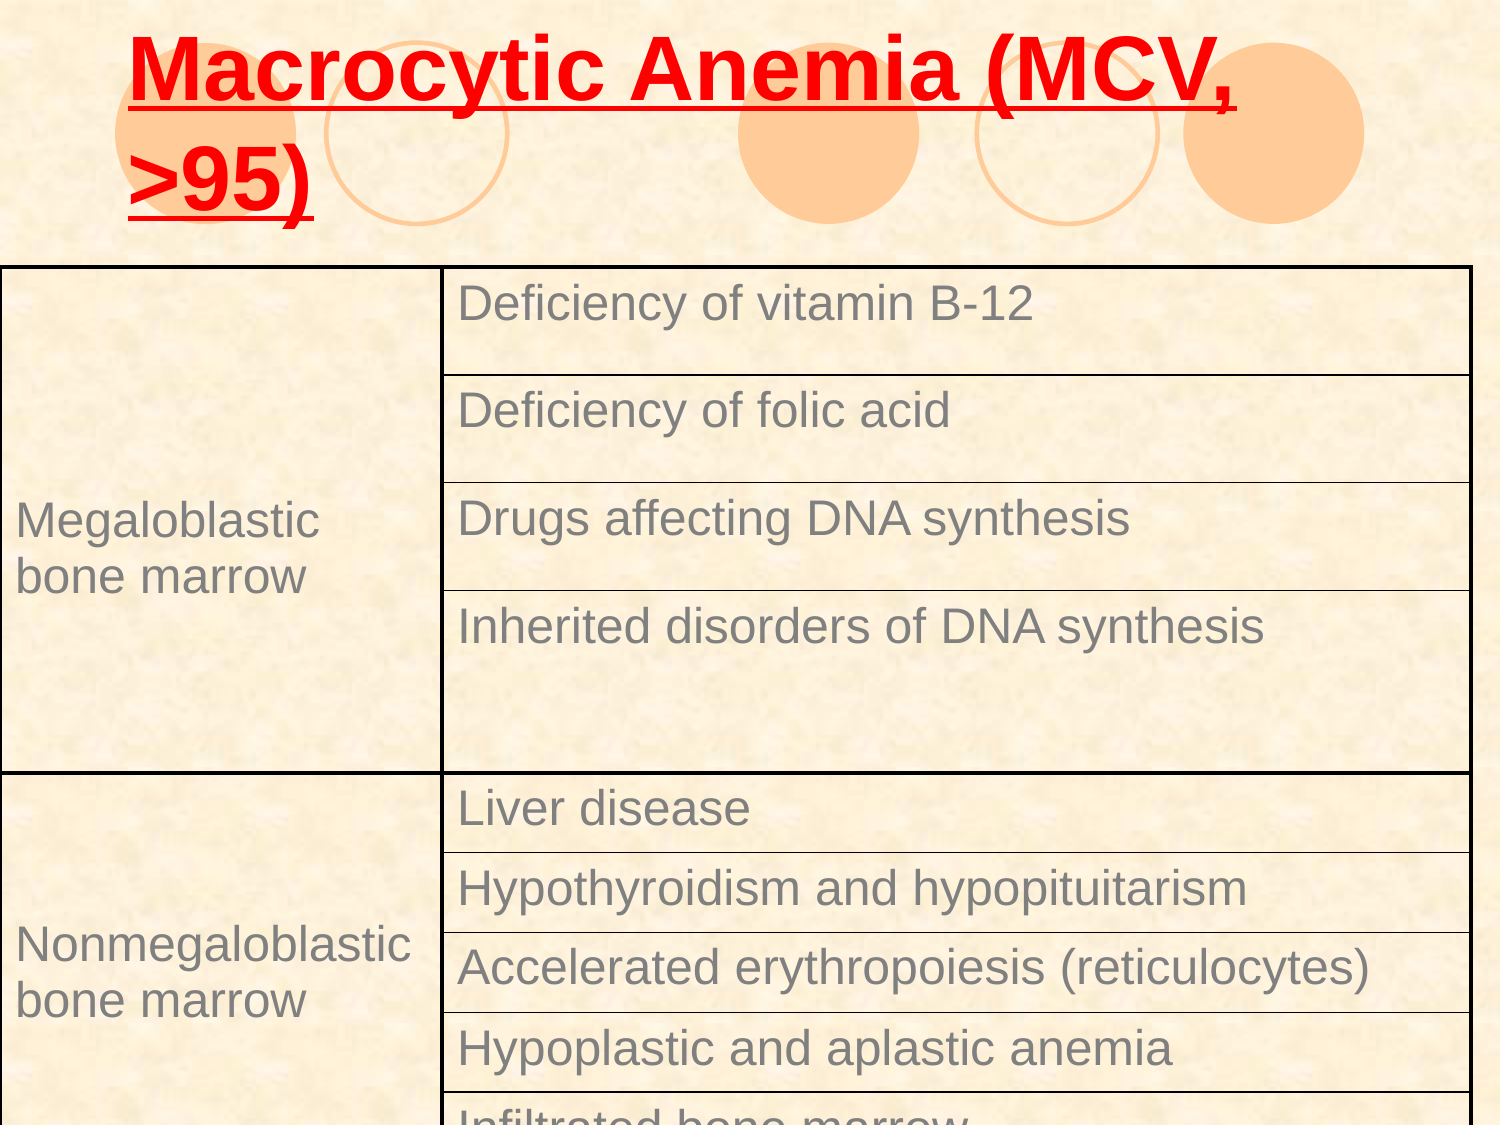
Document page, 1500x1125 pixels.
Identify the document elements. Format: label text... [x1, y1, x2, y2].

table_cell Hypothyroidism and hypopituitarism [444, 853, 1469, 932]
table_cell Nonmegaloblastic bone marrow [2, 775, 440, 1125]
table_cell Accelerated erythropoiesis (reticulocytes) [444, 933, 1469, 1012]
table_header Deficiency of vitamin B-12 [444, 269, 1469, 374]
table_header Megaloblastic bone marrow [2, 269, 440, 771]
title Macrocytic Anemia (MCV, >95) [112, 25, 1388, 213]
table_cell Hypoplastic and aplastic anemia [444, 1013, 1469, 1091]
table_cell Liver disease [444, 775, 1469, 852]
table_cell Infiltrated bone marrow [444, 1093, 1469, 1125]
table_cell Inherited disorders of DNA synthesis [444, 591, 1469, 771]
table_cell Drugs affecting DNA synthesis [444, 483, 1469, 590]
picture [0, 0, 1500, 1125]
table_cell Deficiency of folic acid [444, 376, 1469, 482]
